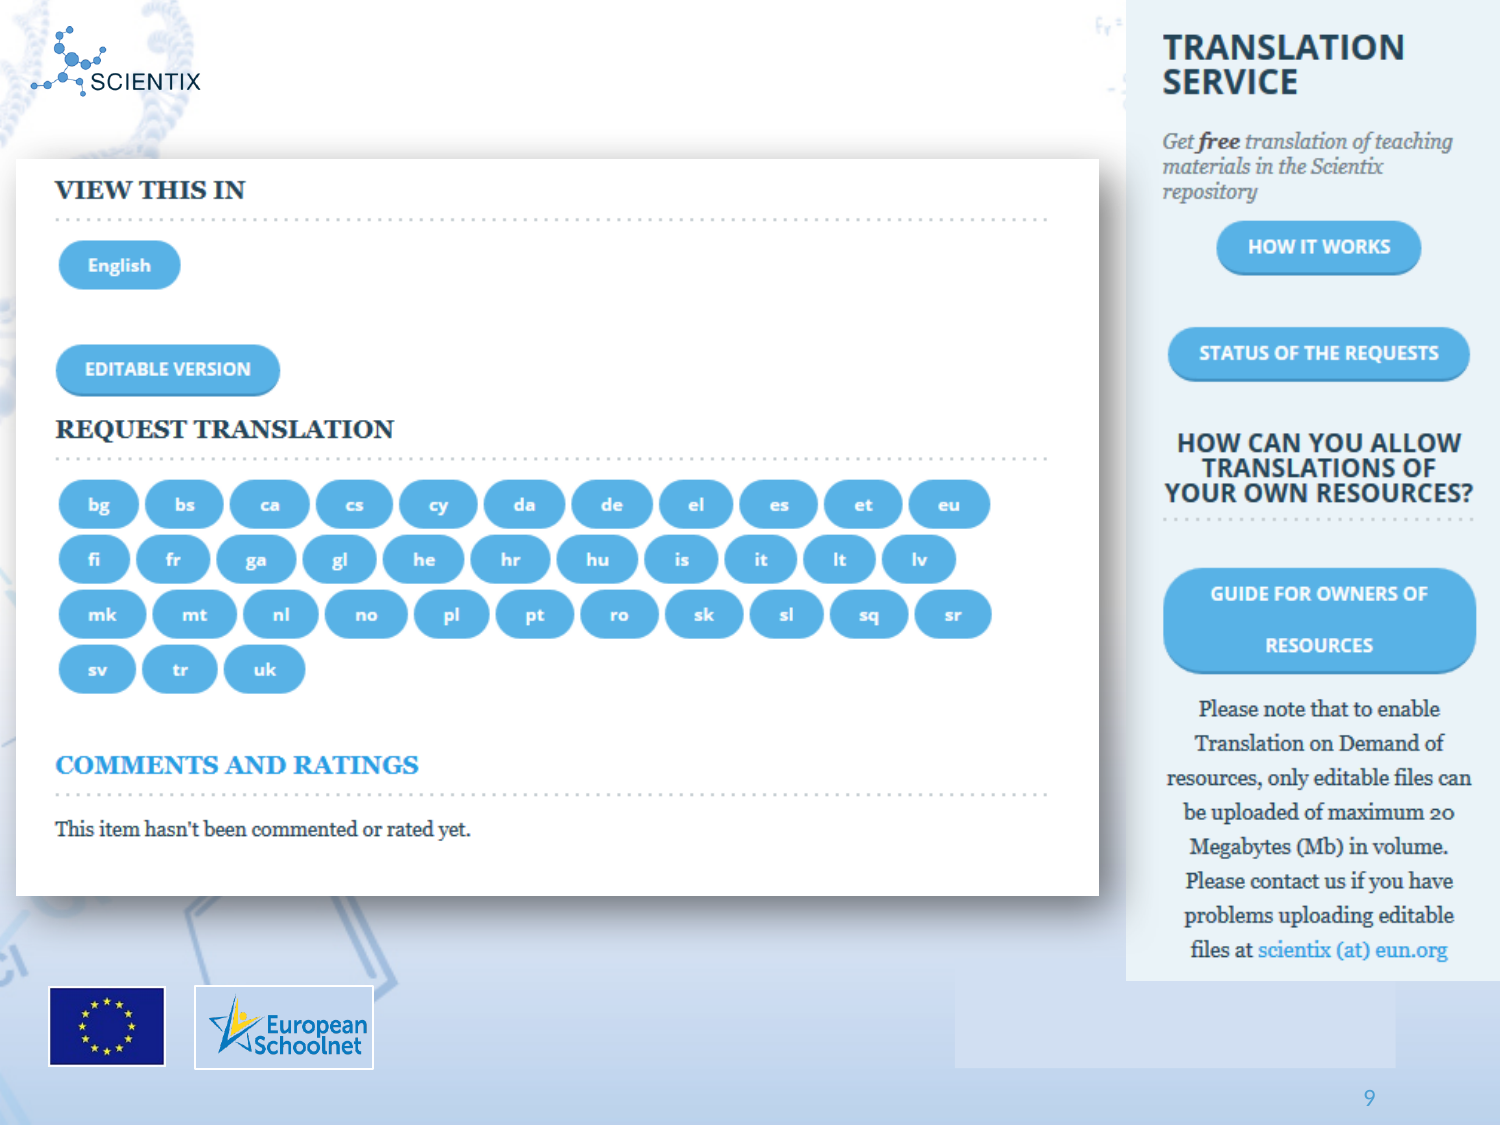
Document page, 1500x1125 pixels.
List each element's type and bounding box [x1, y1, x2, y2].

picture [0, 0, 1500, 1125]
text_box [953, 956, 1398, 1070]
